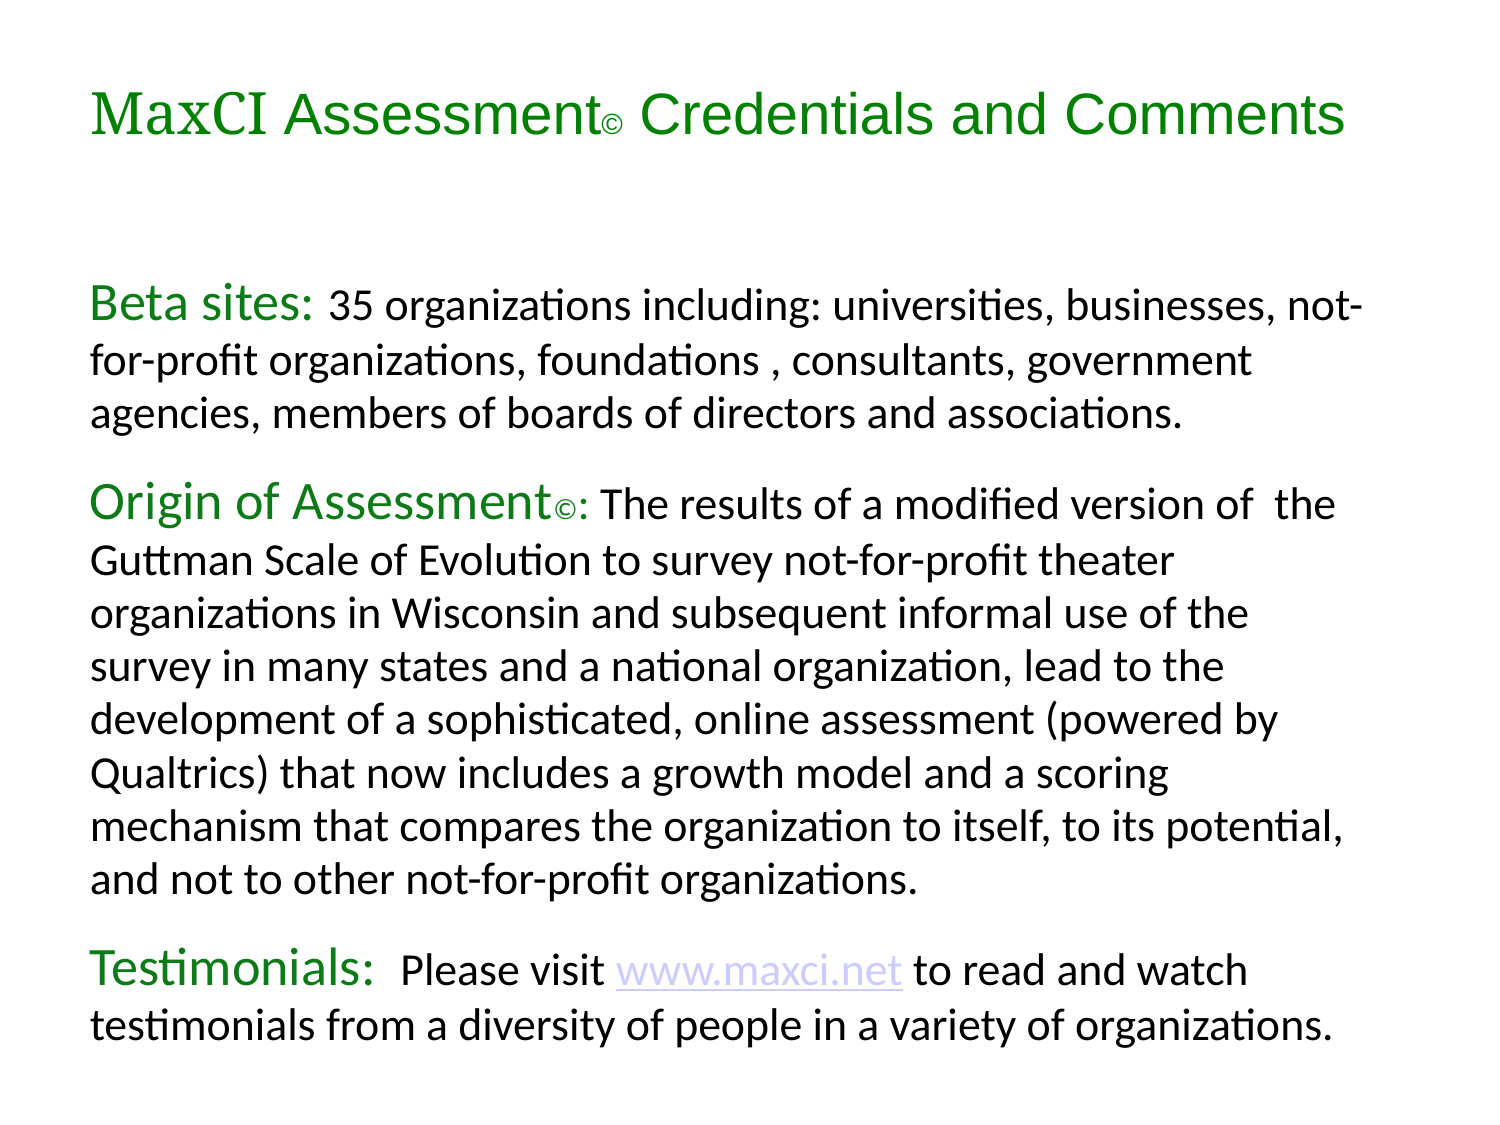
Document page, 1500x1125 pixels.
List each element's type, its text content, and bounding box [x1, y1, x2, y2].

title MaxCI Assessment© Credentials and Comments [75, 75, 1413, 250]
subtitle Beta sites: 35 organizations including: universities, businesses, not-for-profit organizations, foundations , consultants, government agencies, members of boards of directors and associations. Origin of Assessment©: The results of a modified version of the Guttman Scale of Evolution to survey not-for-profit theater organizations in Wisconsin and subsequent informal use of the survey in many states and a national organization, lead to the development of a sophisticated, online assessment (powered by Qualtrics) that now includes a growth model and a scoring mechanism that compares the organization to itself, to its potential, and not to other not-for-profit organizations. Testimonials: Please visit www.maxci.net to read and watch testimonials from a diversity of people in a variety of organizations. [75, 262, 1388, 1063]
